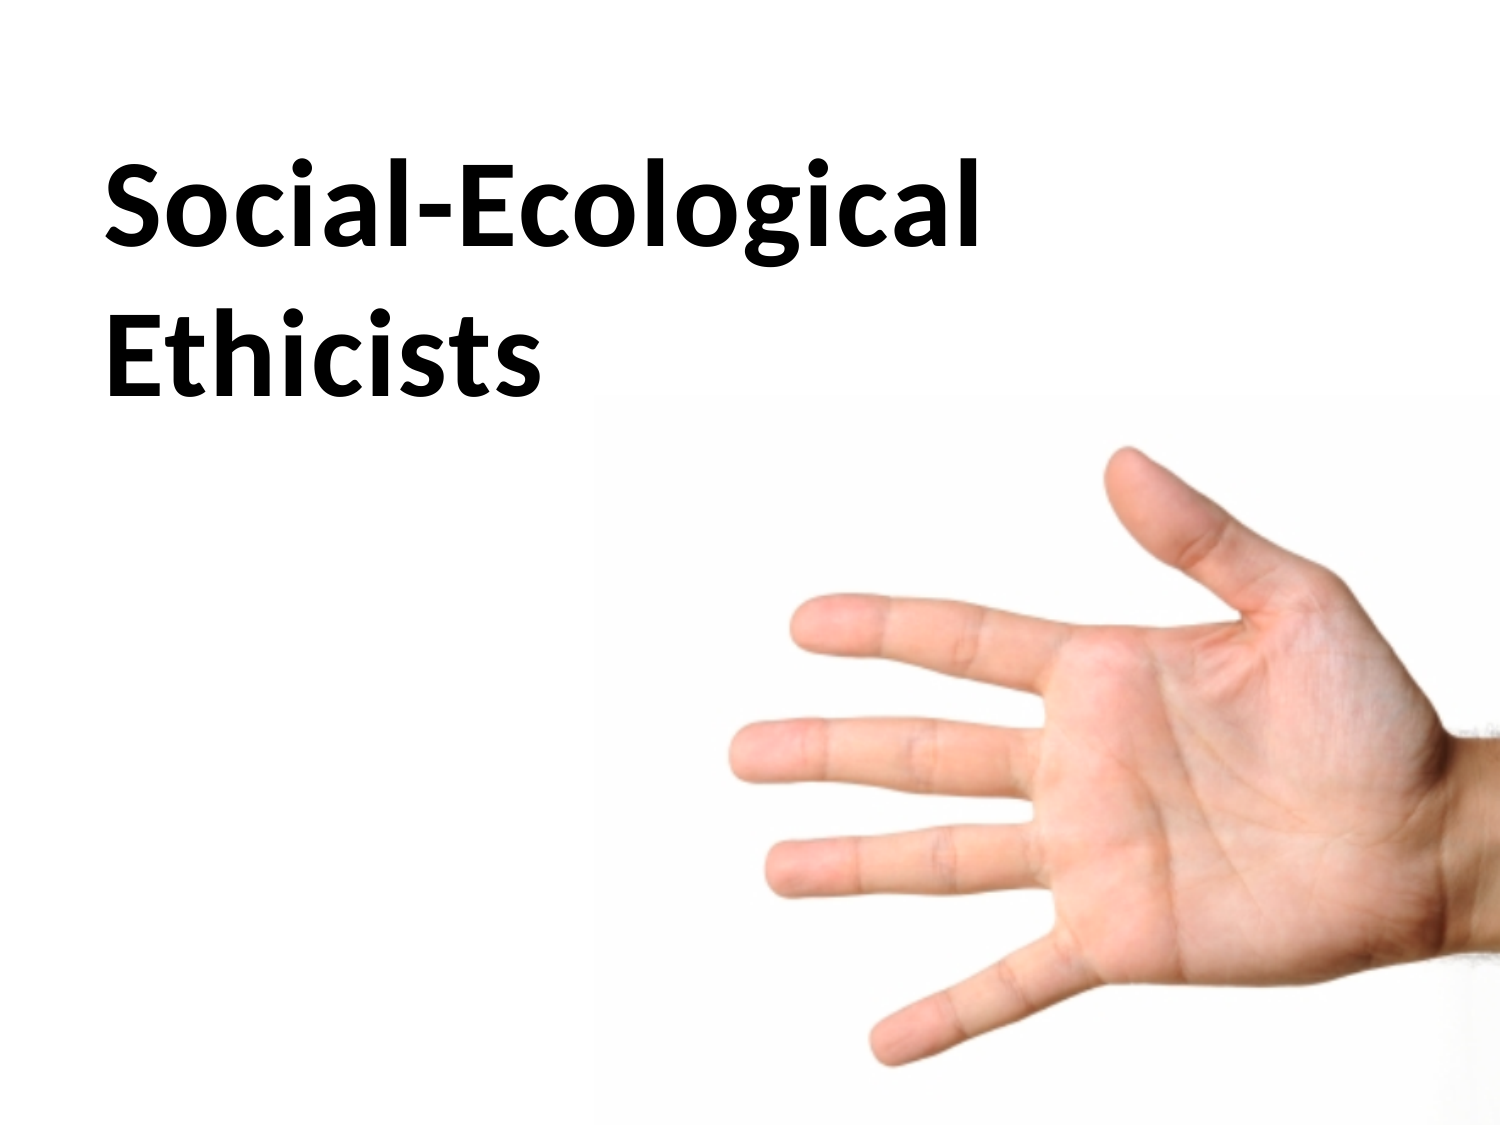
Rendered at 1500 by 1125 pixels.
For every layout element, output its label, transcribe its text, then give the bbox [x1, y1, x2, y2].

text_box Social-Ecological Ethicists [88, 113, 1439, 302]
picture [595, 347, 1500, 1125]
